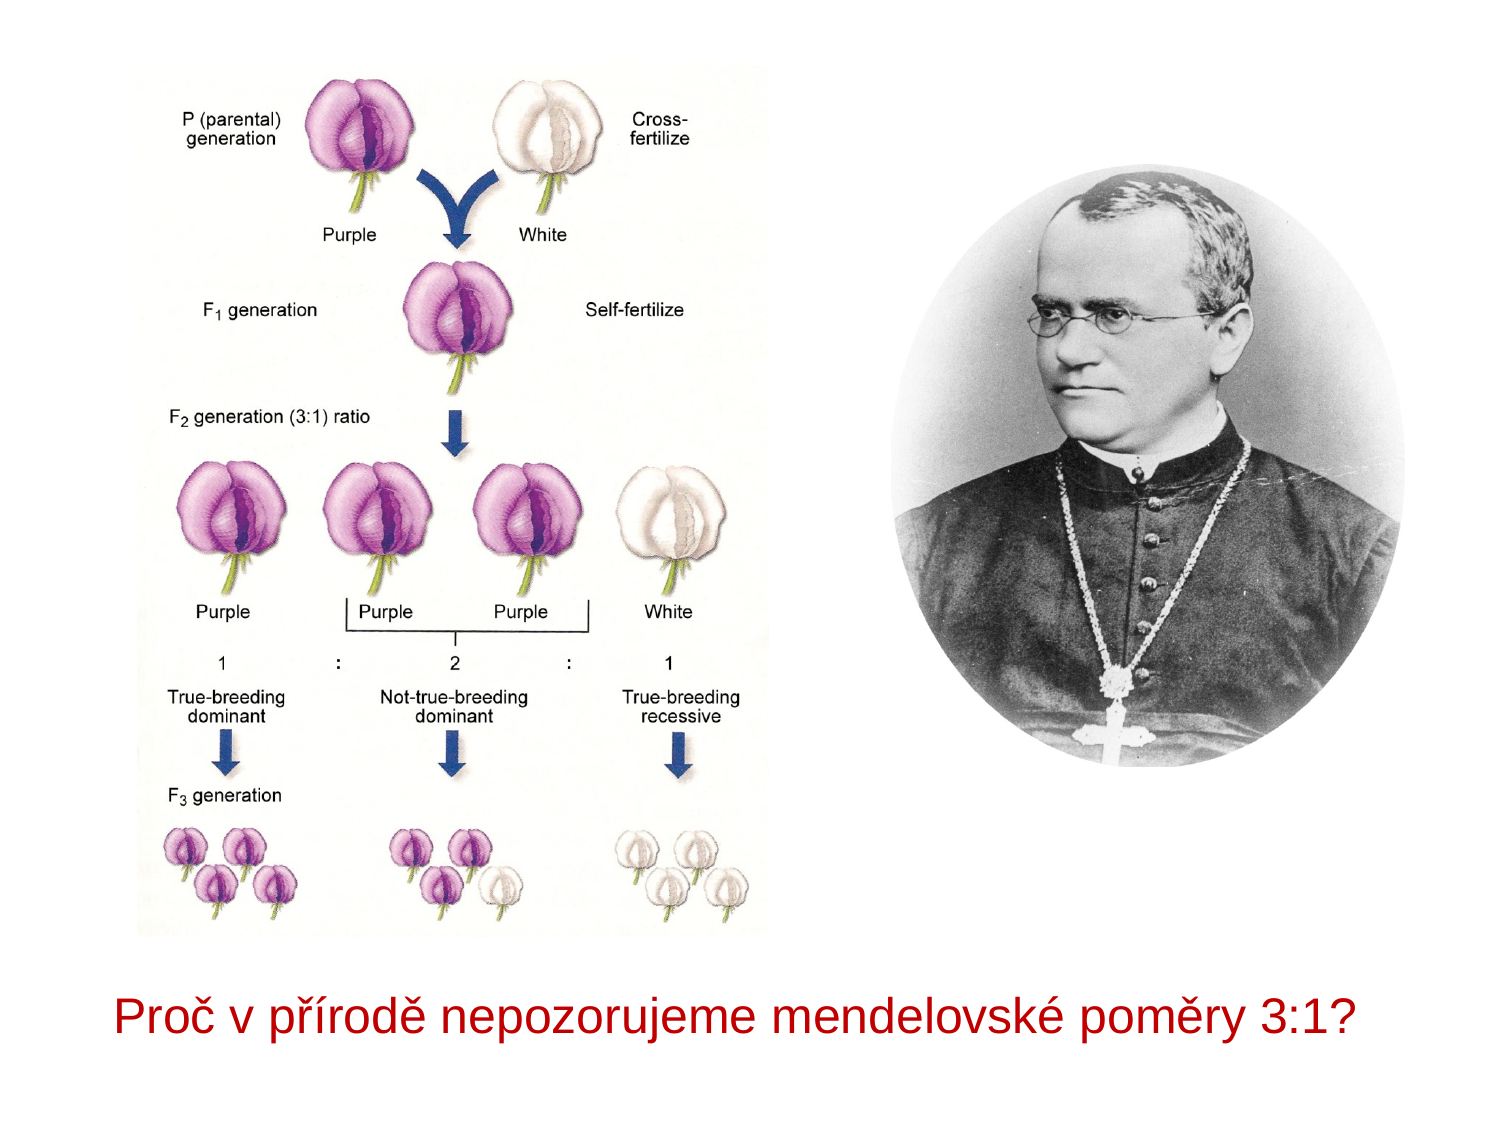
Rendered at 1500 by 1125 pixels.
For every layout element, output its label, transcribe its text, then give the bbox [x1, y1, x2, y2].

text_box Proč v přírodě nepozorujeme mendelovské poměry 3:1? [98, 976, 1373, 1051]
picture [891, 164, 1406, 767]
picture [137, 60, 770, 937]
